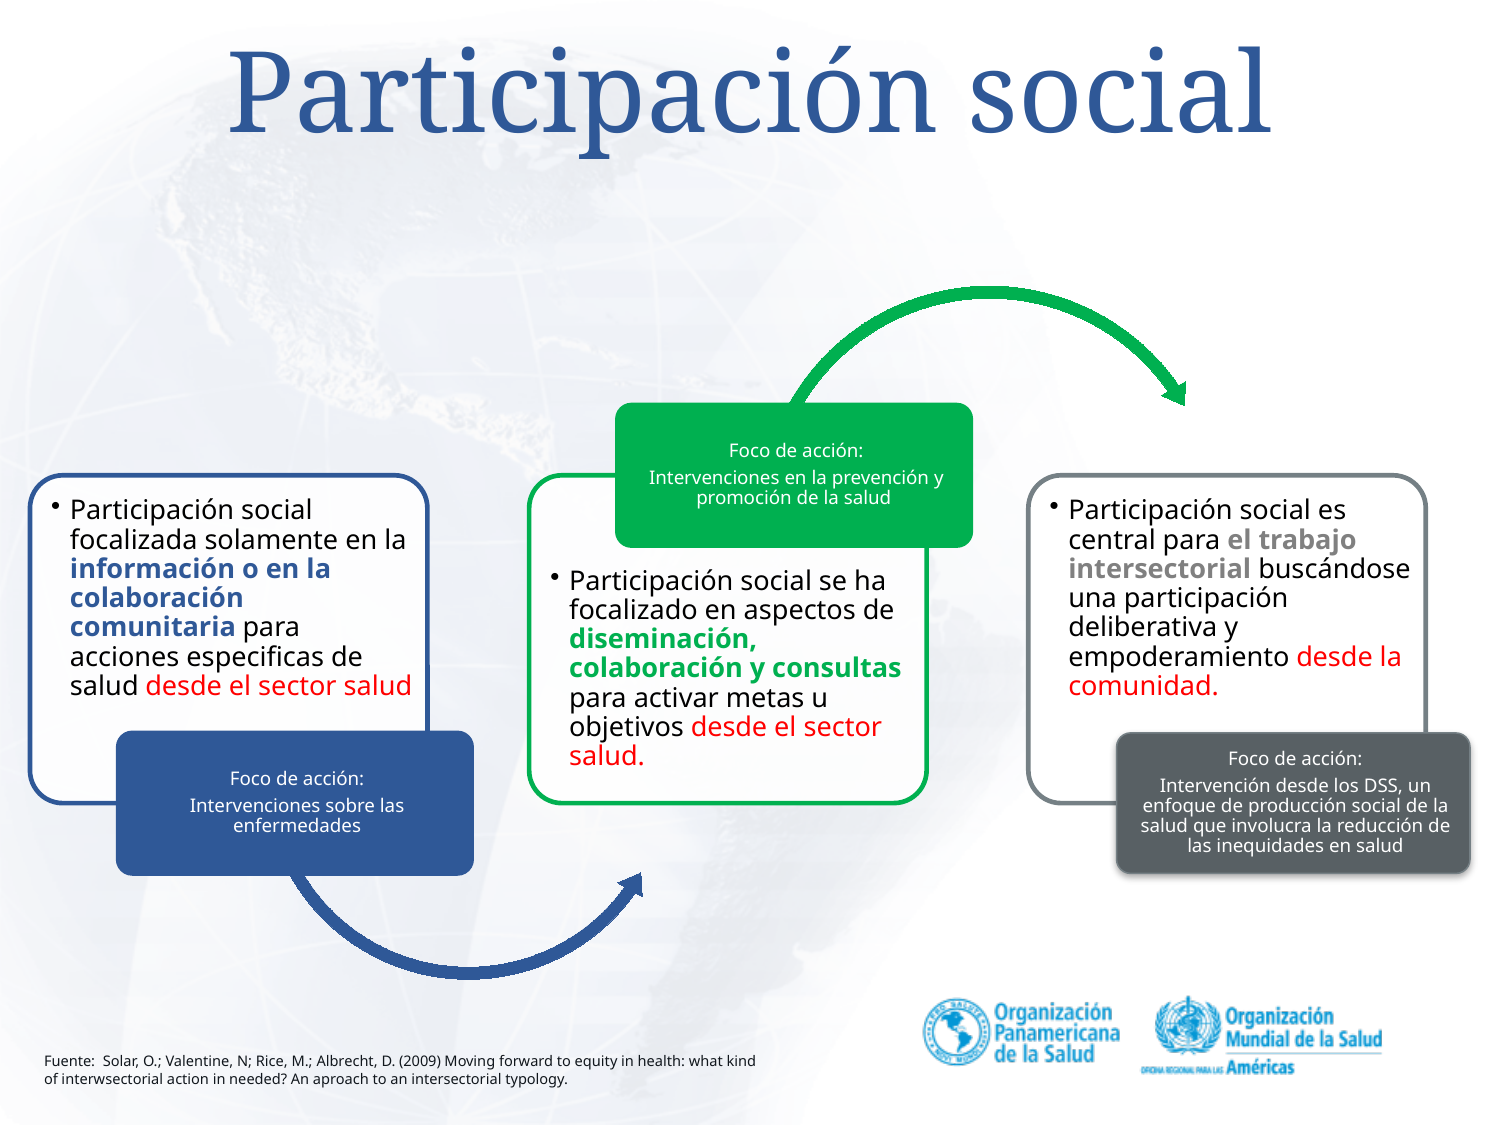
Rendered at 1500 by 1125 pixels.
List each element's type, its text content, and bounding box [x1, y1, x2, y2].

title Participación social [75, 0, 1425, 173]
text_box Fuente: Solar, O.; Valentine, N; Rice, M.; Albrecht, D. (2009) Moving forward to equity in health: what kind of interwsectorial action in needed? An aproach to an intersectorial typology. [29, 1065, 786, 1095]
picture [0, 0, 1500, 1125]
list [29, 219, 1471, 1059]
